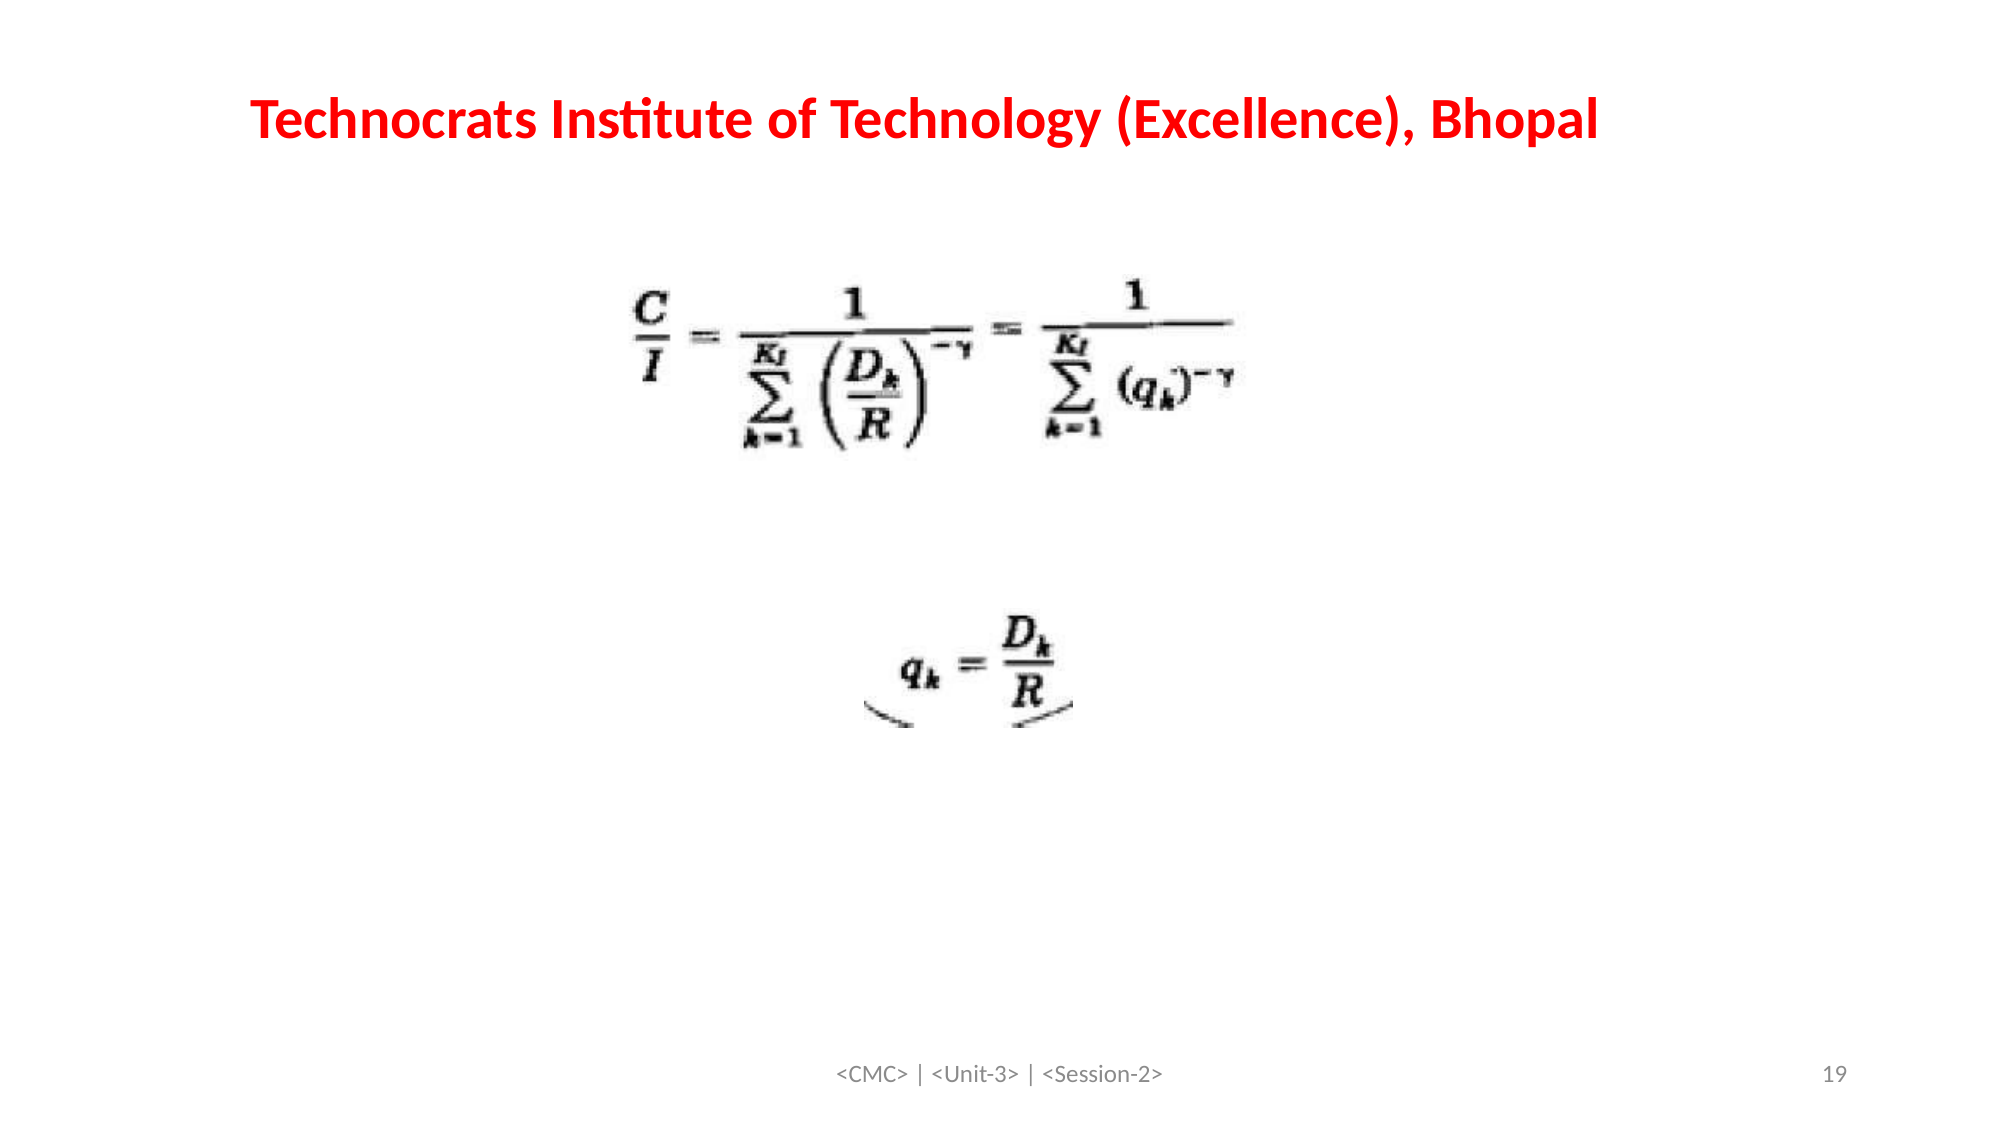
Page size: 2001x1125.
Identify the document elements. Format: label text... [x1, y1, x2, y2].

text_box Technocrats Institute of Technology (Excellence), Bhopal [85, 72, 1882, 158]
picture [864, 608, 1073, 728]
footer <CMC> | <Unit-3> | <Session-2> [662, 1042, 1338, 1103]
picture [607, 274, 1258, 476]
slide_number 19 [1412, 1042, 1863, 1103]
